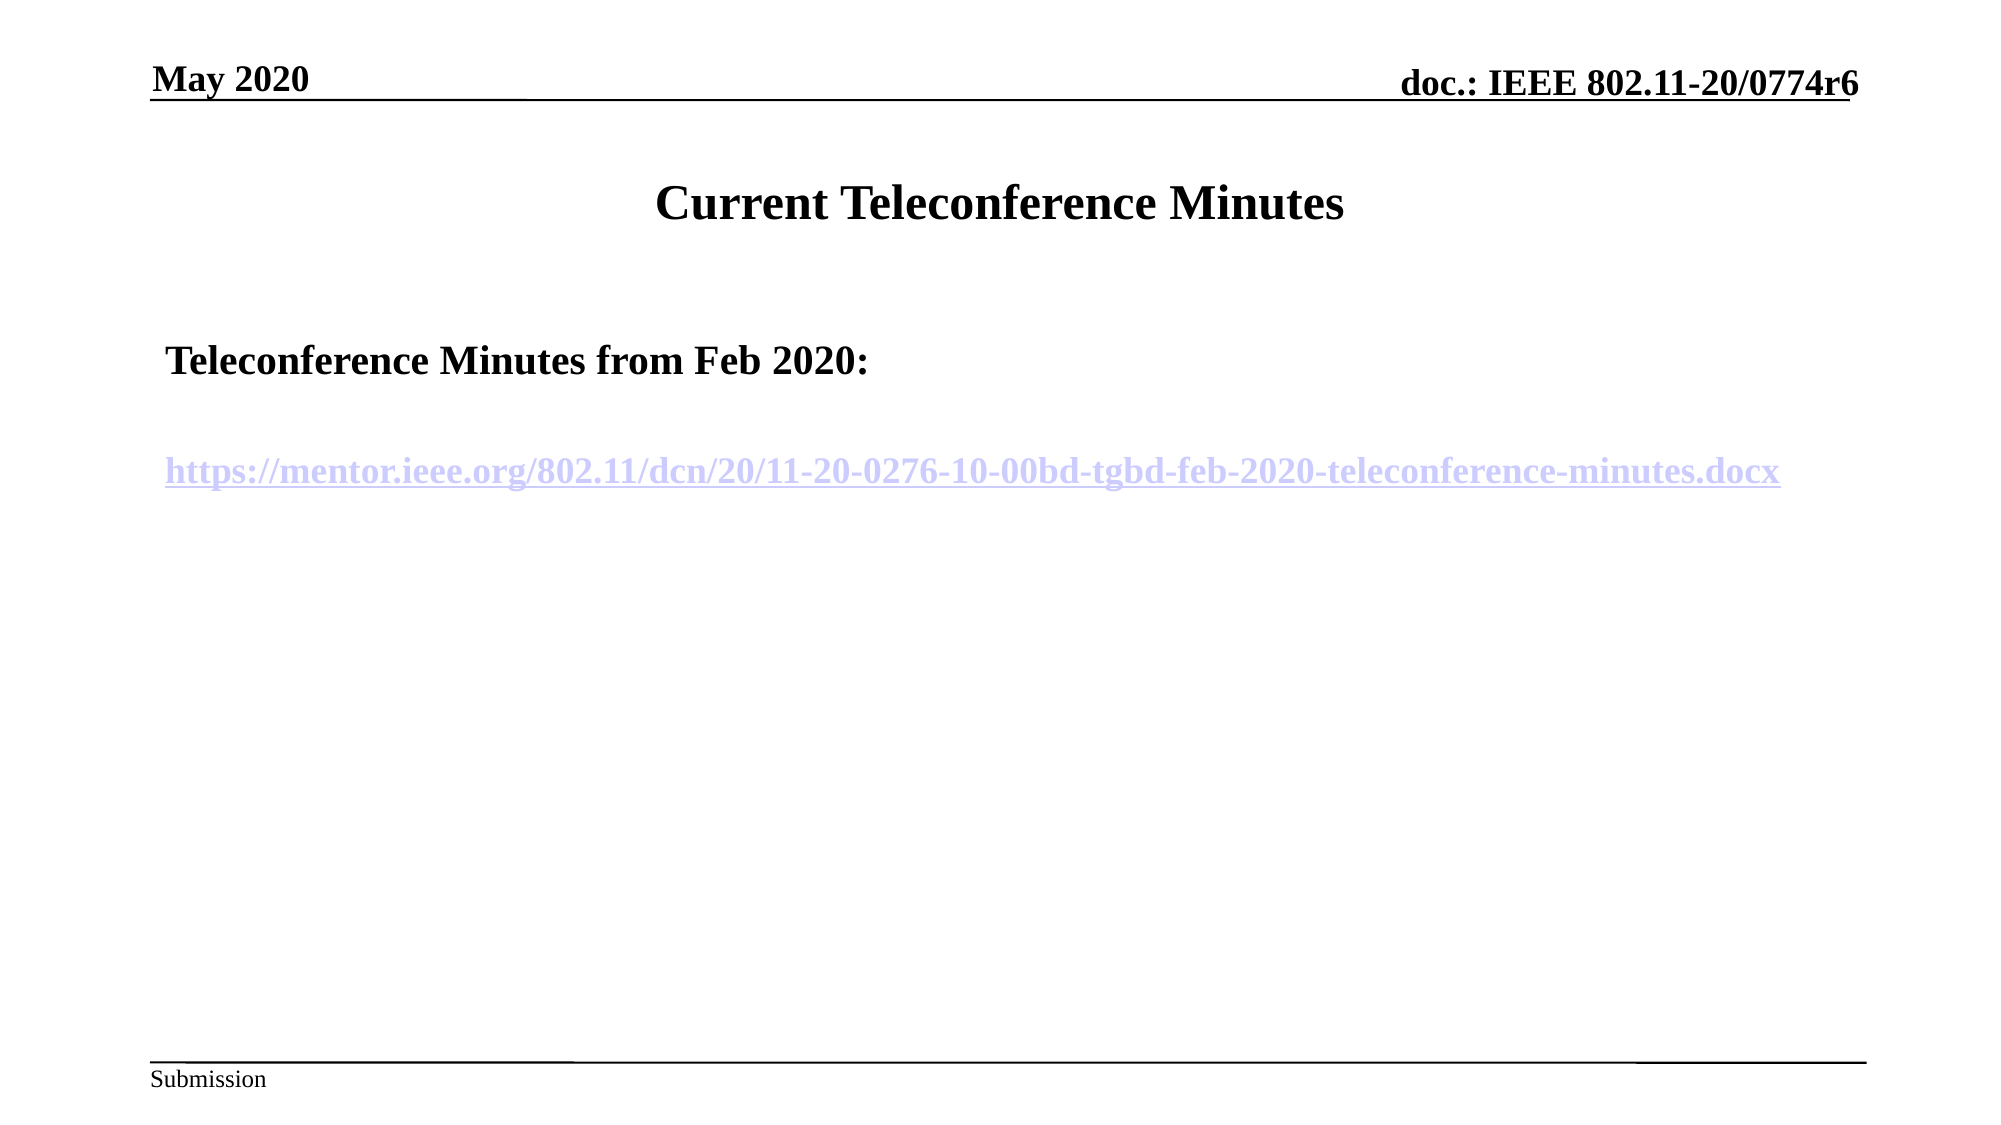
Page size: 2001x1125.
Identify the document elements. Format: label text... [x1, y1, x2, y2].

title Current Teleconference Minutes [149, 112, 1850, 288]
list Teleconference Minutes from Feb 2020: https://mentor.ieee.org/802.11/dcn/20/11-20-0276-10-00bd-tgbd-feb-2020-teleconference-minutes.docx [149, 324, 1850, 1000]
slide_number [152, 54, 563, 100]
